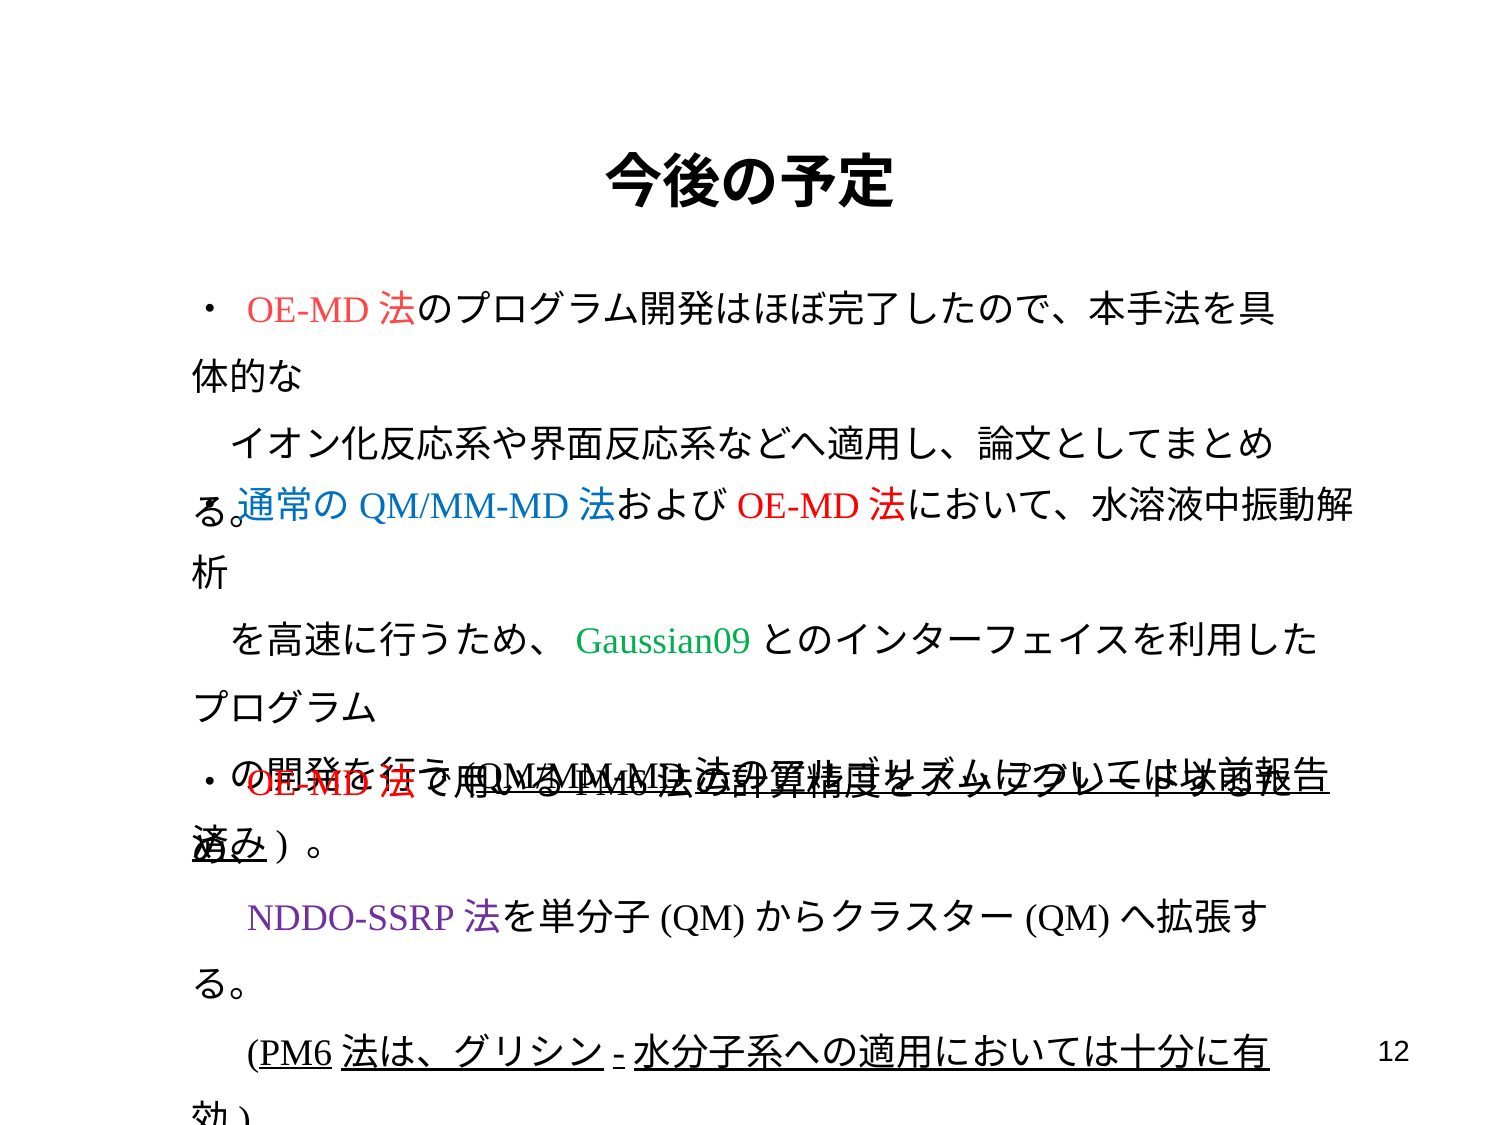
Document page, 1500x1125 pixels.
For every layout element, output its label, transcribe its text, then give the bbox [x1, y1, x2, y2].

slide_number 12 [1323, 1024, 1426, 1103]
text_box ・ 通常のQM/MM-MD法およびOE-MD法において、水溶液中振動解析 を高速に行うため、Gaussian09とのインターフェイスを利用したプログラム の開発を行う(QM/MM-MD法のアルゴリズムについては以前報告済み) 。 [176, 451, 1370, 872]
text_box 今後の予定 [154, 137, 1346, 222]
text_box ・ OE-MD法で用いるPM6法の計算精度をアップグレードするため、 NDDO-SSRP法を単分子(QM)からクラスター(QM)へ拡張する。 (PM6法は、グリシン-水分子系への適用においては十分に有効) [177, 727, 1323, 1125]
text_box ・ OE-MD法のプログラム開発はほぼ完了したので、本手法を具体的な イオン化反応系や界面反応系などへ適用し、論文としてまとめる。 [177, 255, 1323, 451]
